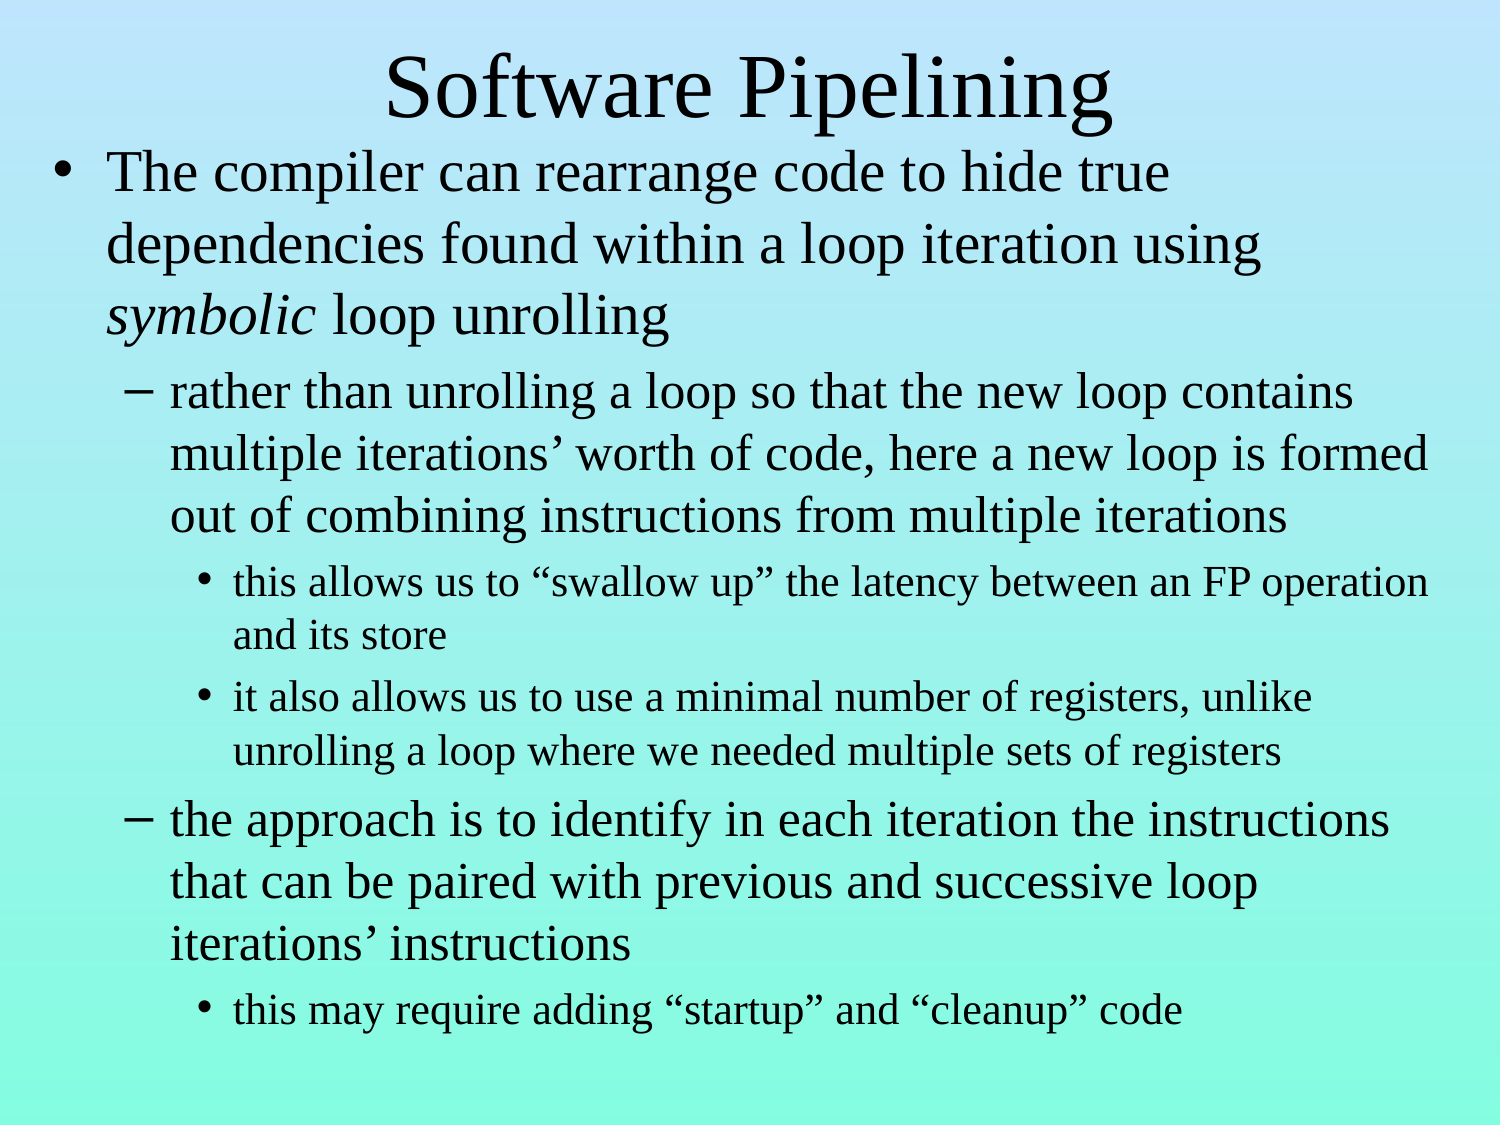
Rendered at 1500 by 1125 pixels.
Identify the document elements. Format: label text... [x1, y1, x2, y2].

list The compiler can rearrange code to hide true dependencies found within a loop iteration using symbolic loop unrolling rather than unrolling a loop so that the new loop contains multiple iterations’ worth of code, here a new loop is formed out of combining instructions from multiple iterations this allows us to “swallow up” the latency between an FP operation and its store it also allows us to use a minimal number of registers, unlike unrolling a loop where we needed multiple sets of registers the approach is to identify in each iteration the instructions that can be paired with previous and successive loop iterations’ instructions this may require adding “startup” and “cleanup” code [37, 125, 1475, 1100]
title Software Pipelining [75, 0, 1425, 125]
